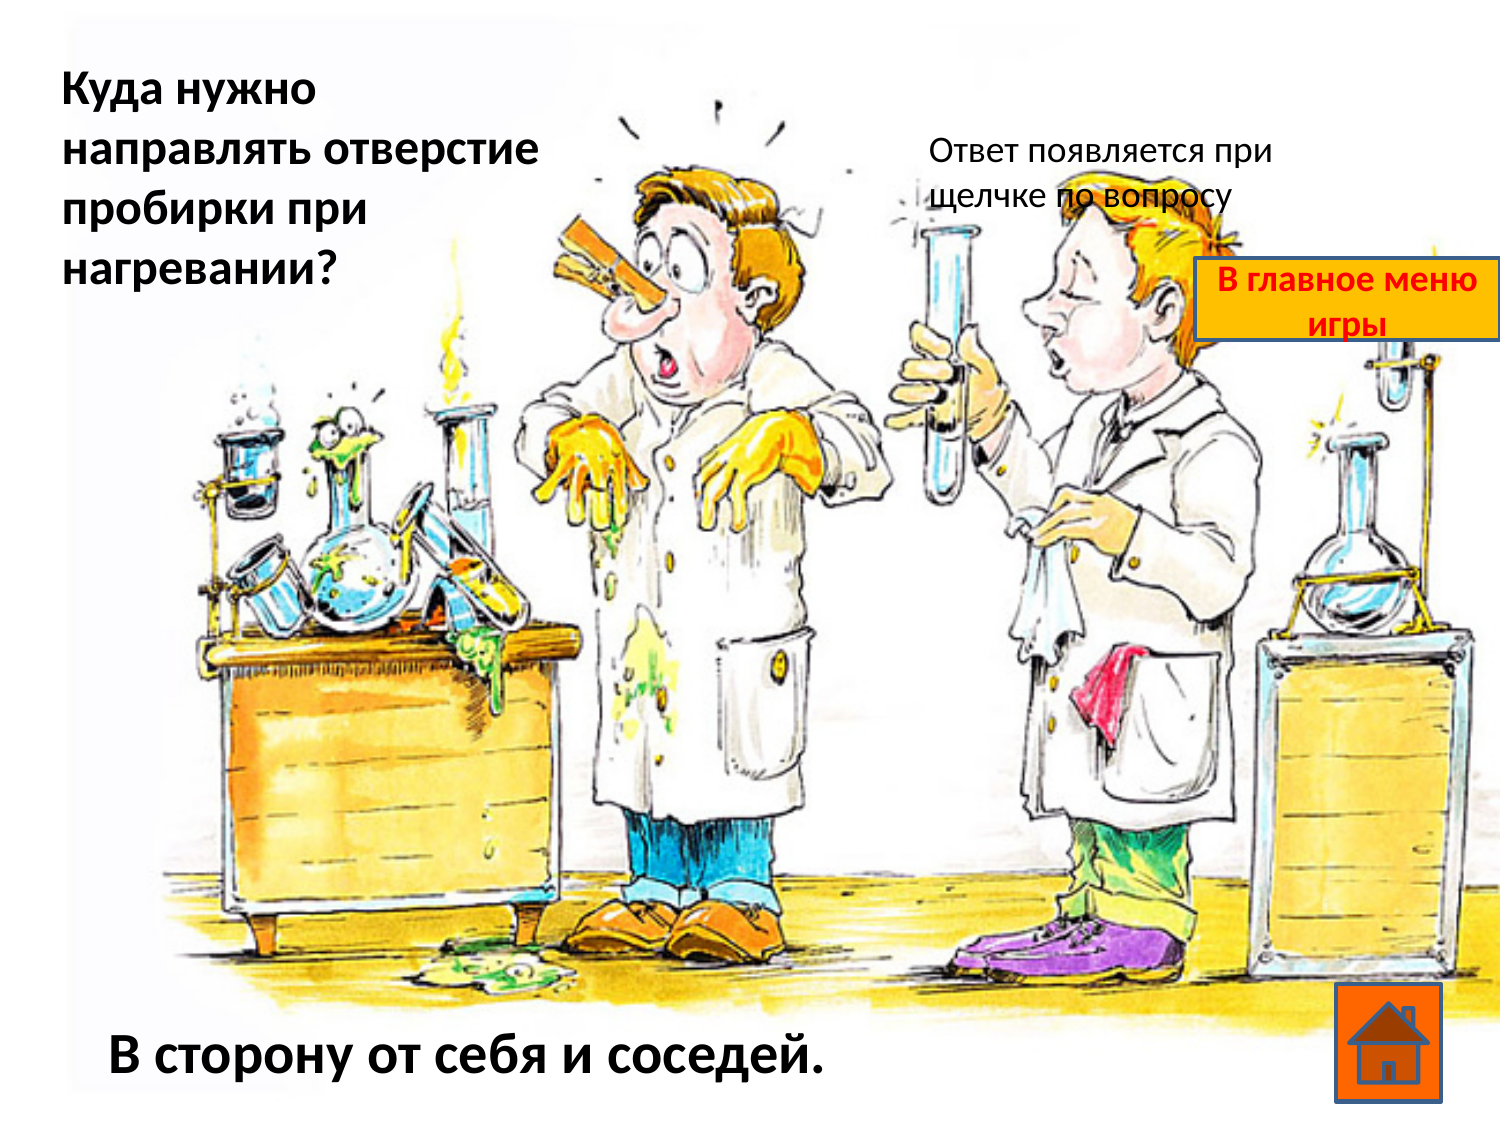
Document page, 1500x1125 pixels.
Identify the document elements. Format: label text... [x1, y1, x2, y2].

text_box [1334, 982, 1443, 1104]
text_box В главное меню игры [1193, 256, 1500, 342]
picture [0, 0, 1500, 1125]
text_box Ответ появляется при щелчке по вопросу [913, 117, 1407, 222]
text_box В сторону от себя и соседей. [93, 1007, 1313, 1093]
text_box Куда нужно направлять отверстие пробирки при нагревании? [46, 46, 563, 302]
